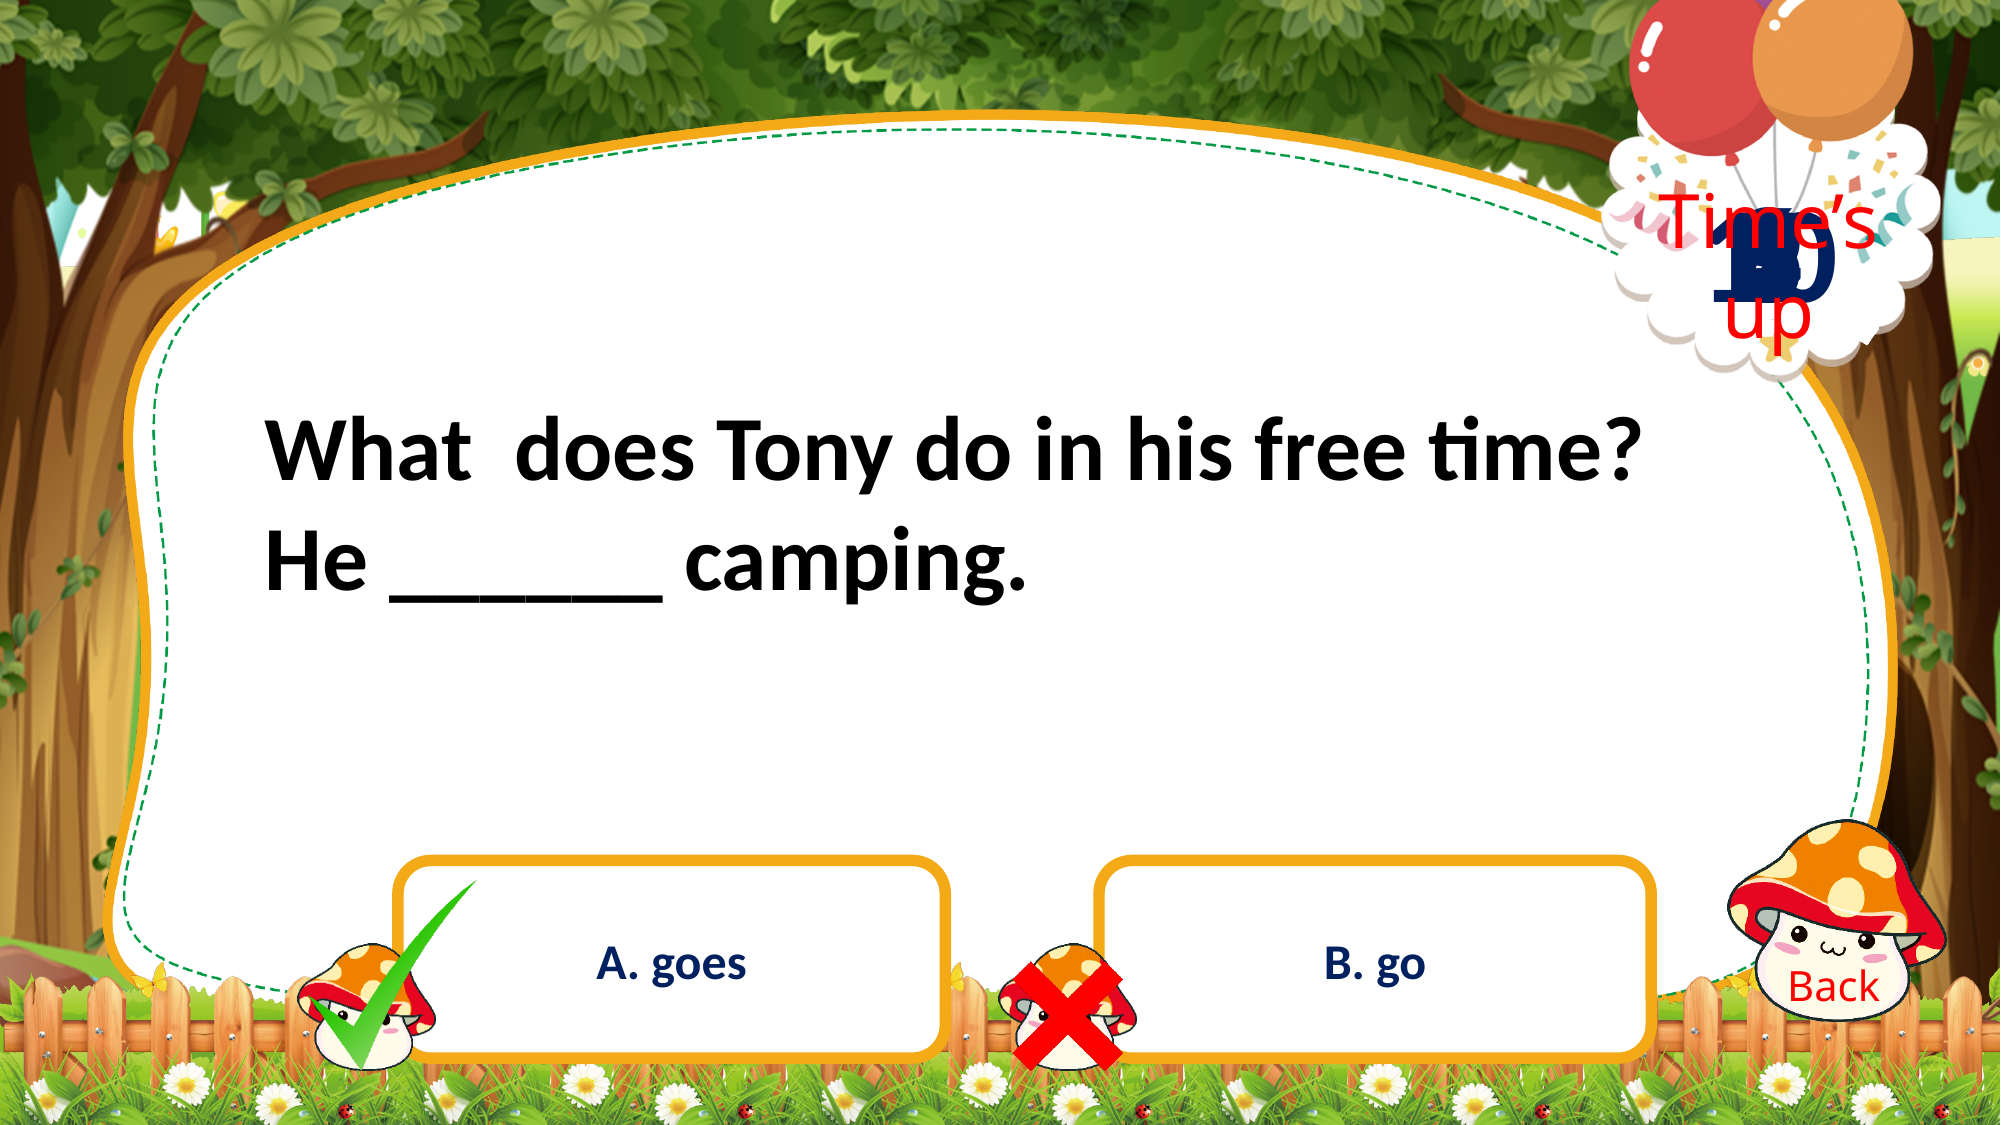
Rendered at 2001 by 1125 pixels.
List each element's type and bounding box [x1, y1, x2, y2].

text_box [297, 860, 946, 1071]
text_box [998, 860, 1652, 1071]
picture [0, 0, 2001, 1125]
